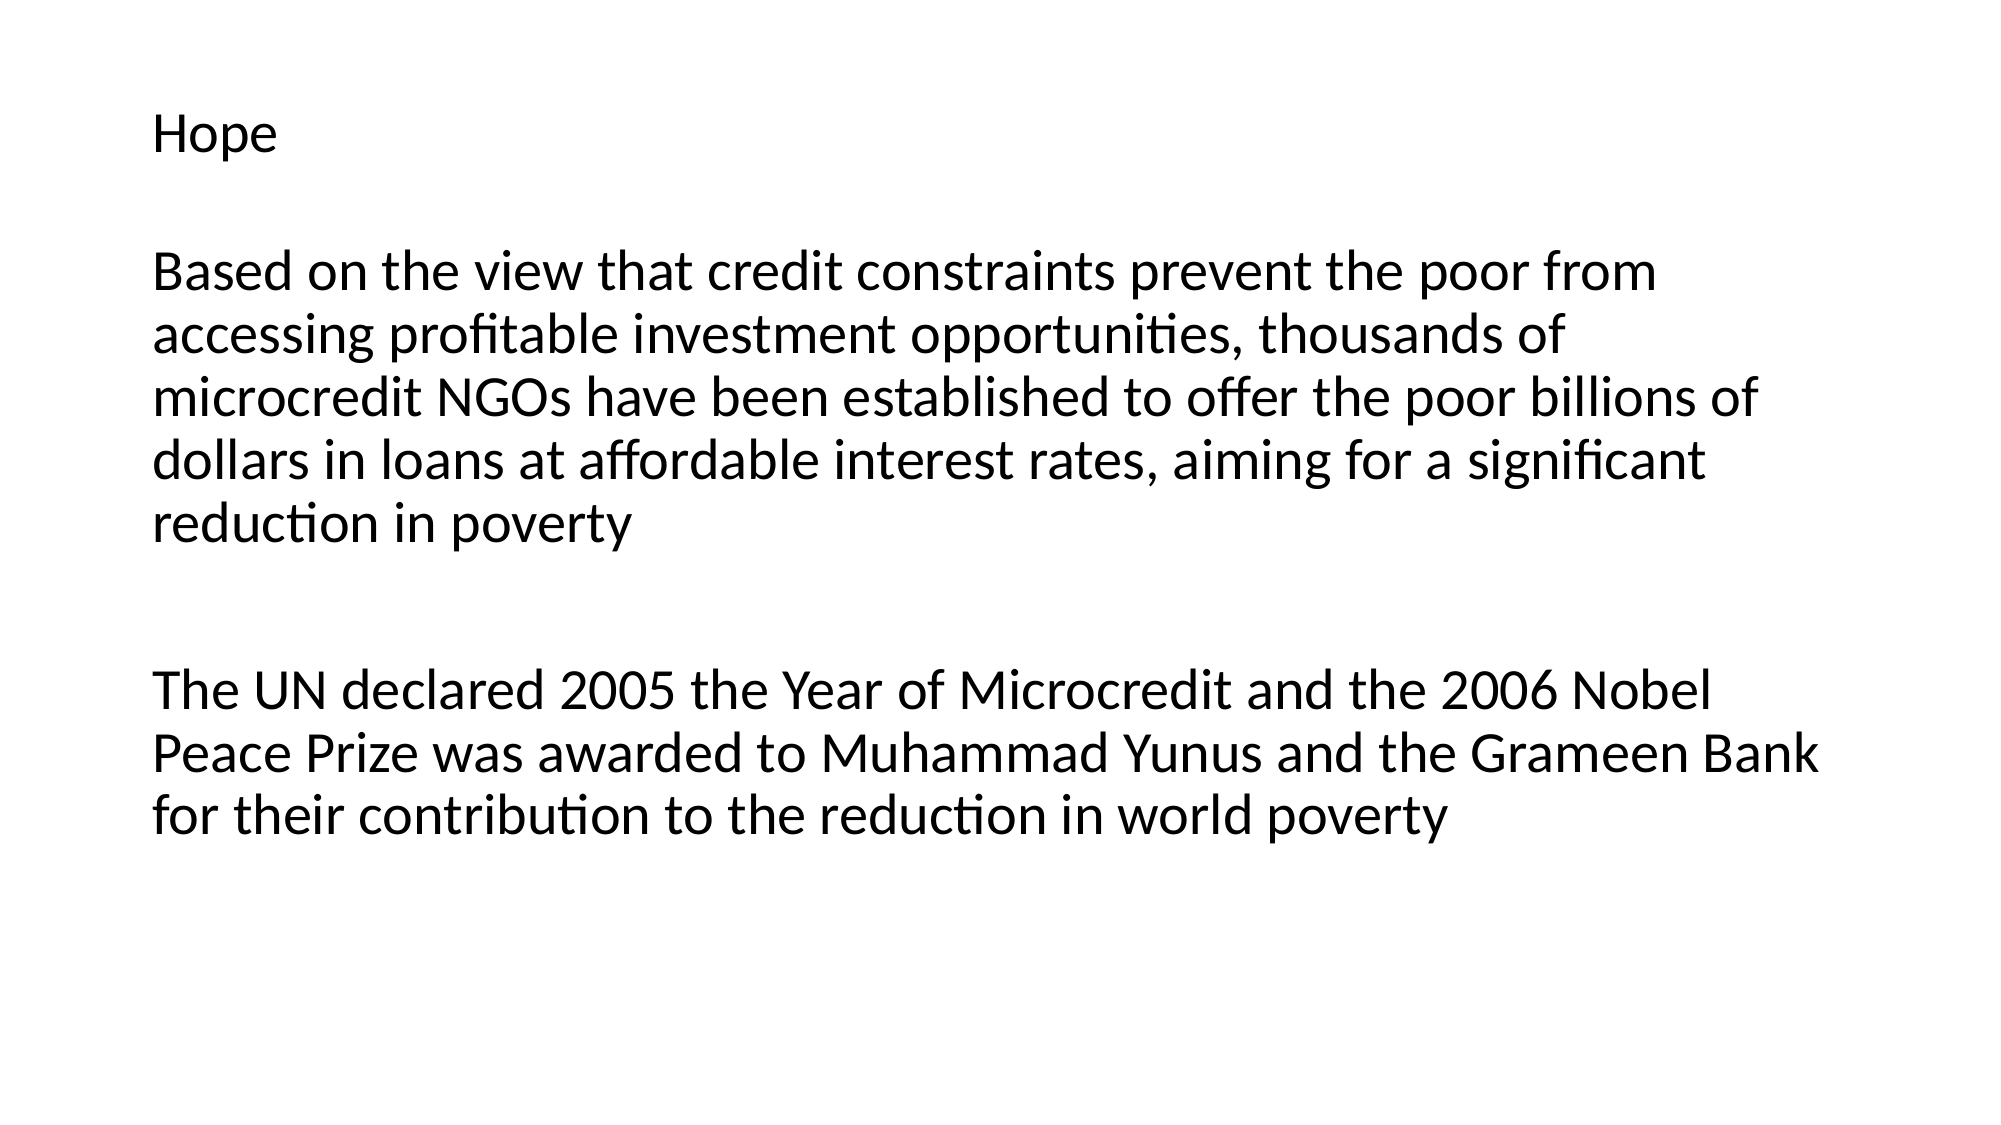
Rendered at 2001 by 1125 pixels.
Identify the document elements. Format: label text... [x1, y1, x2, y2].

list Based on the view that credit constraints prevent the poor from accessing profitable investment opportunities, thousands of microcredit NGOs have been established to offer the poor billions of dollars in loans at affordable interest rates, aiming for a significant reduction in poverty The UN declared 2005 the Year of Microcredit and the 2006 Nobel Peace Prize was awarded to Muhammad Yunus and the Grameen Bank for their contribution to the reduction in world poverty [137, 232, 1863, 947]
title Hope [137, 59, 1863, 232]
